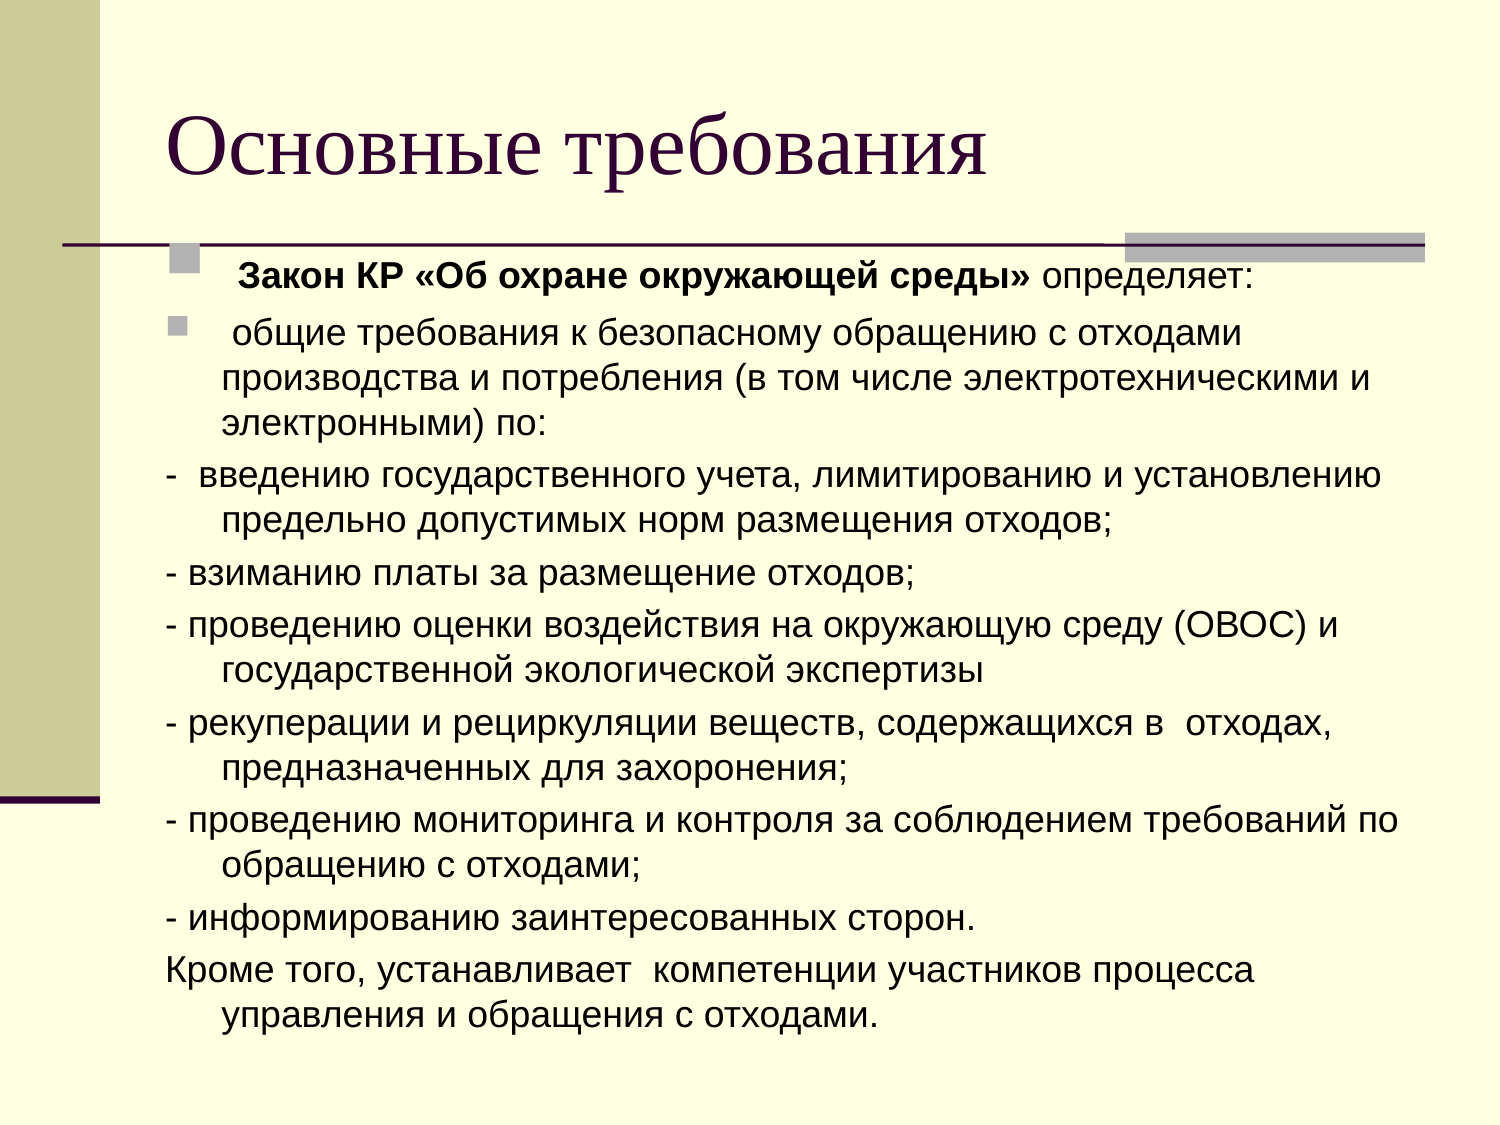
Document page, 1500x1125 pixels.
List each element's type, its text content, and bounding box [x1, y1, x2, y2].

title Основные требования [149, 45, 1426, 222]
list Закон КР «Об охране окружающей среды» определяет: общие требования к безопасному обращению c отходами производства и потребления (в том числе электротехническими и электронными) по: - введению государственного учета, лимитированию и установлению предельно допустимых норм размещения отходов; - взиманию платы за размещение отходов; - проведению оценки воздействия на окружающую среду (ОВОС) и государственной экологической экспертизы - рекуперации и рециркуляции веществ, содержащихся в отходах, предназначенных для захоронения; - проведению мониторинга и контроля за соблюдением требований по обращению с отходами; - информированию заинтересованных сторон. Кроме того, устанавливает компетенции участников процесса управления и обращения с отходами. [149, 222, 1426, 1006]
